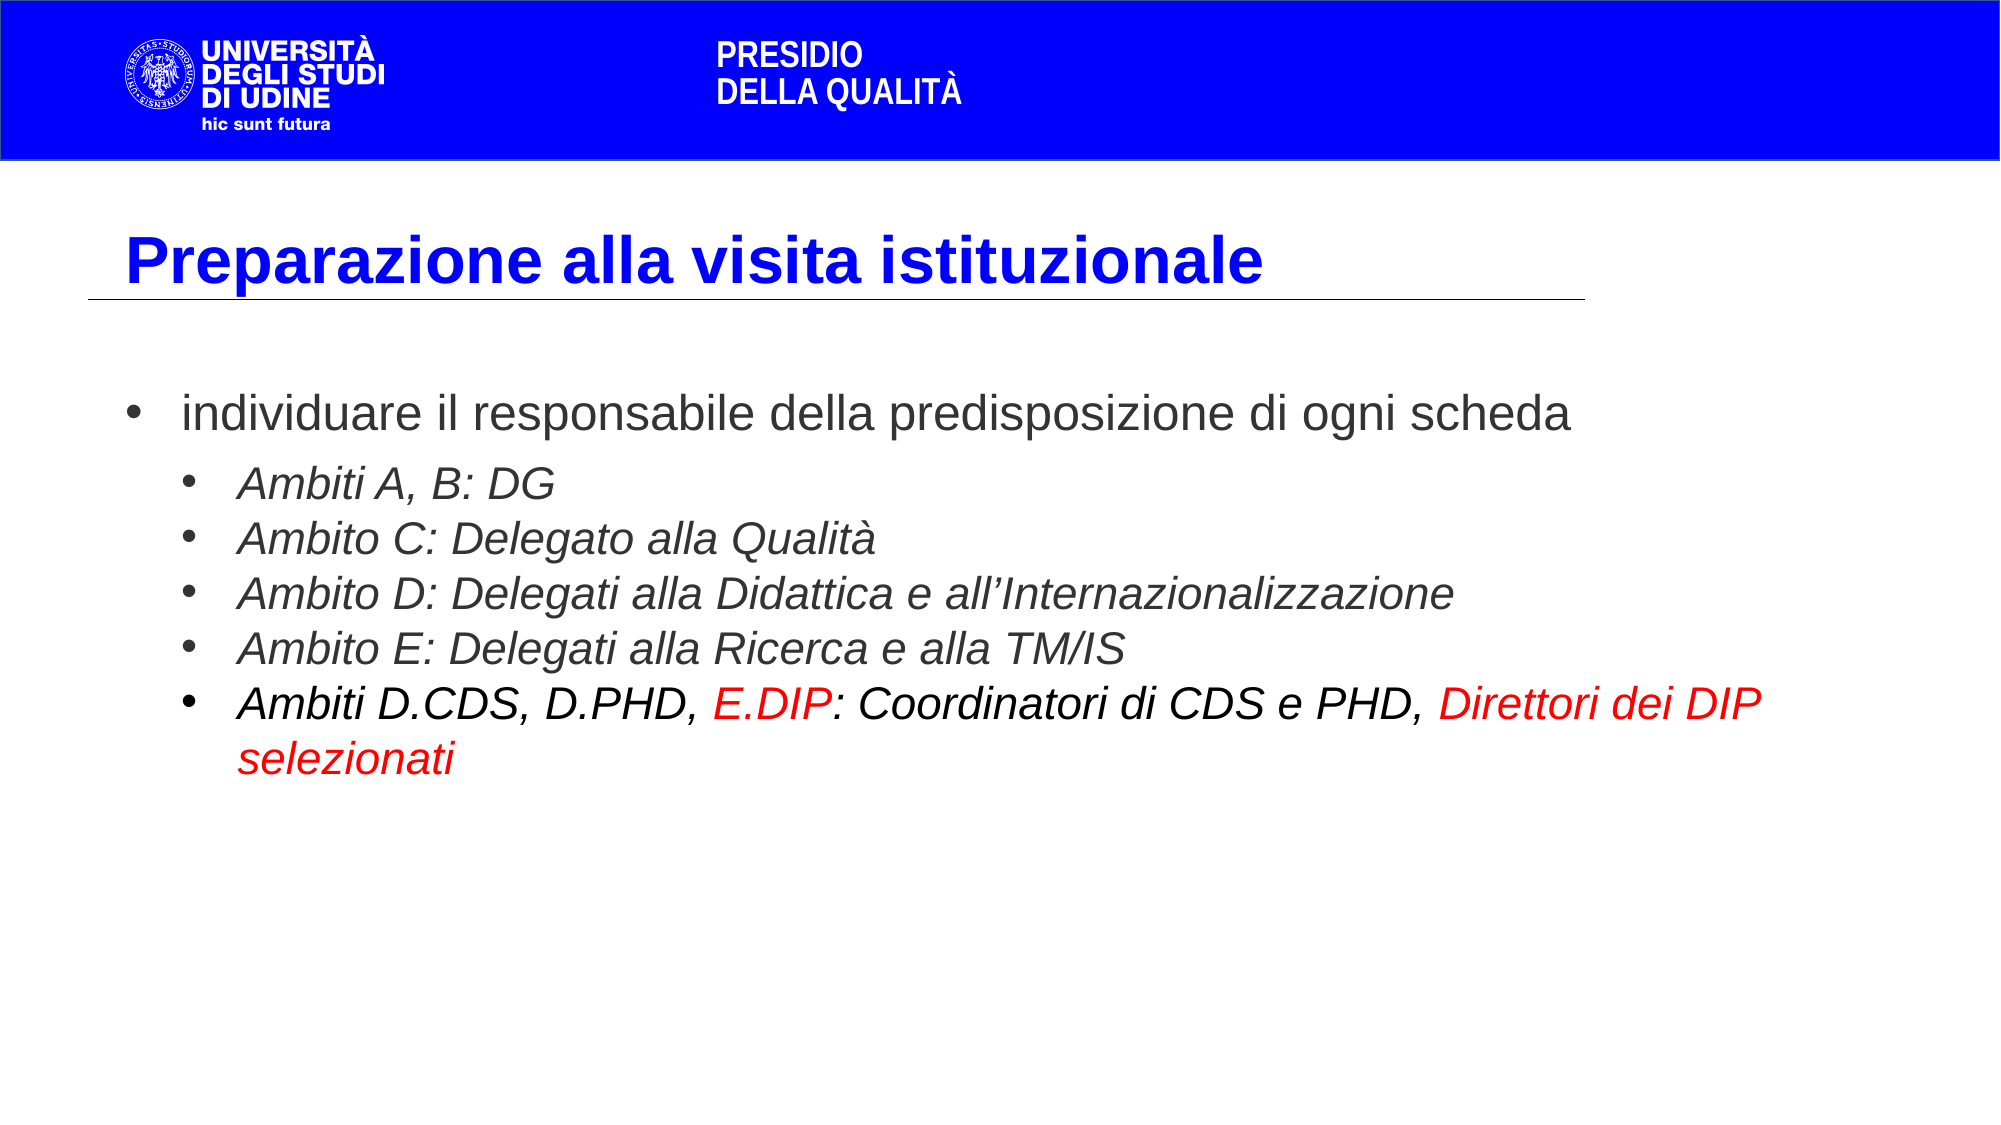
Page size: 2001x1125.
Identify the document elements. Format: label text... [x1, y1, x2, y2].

text_box PRESIDIO DELLA QUALITÀ [701, 31, 986, 120]
text_box individuare il responsabile della predisposizione di ogni scheda Ambiti A, B: DG Ambito C: Delegato alla Qualità Ambito D: Delegati alla Didattica e all’Internazionalizzazione Ambito E: Delegati alla Ricerca e alla TM/IS Ambiti D.CDS, D.PHD, E.DIP: Coordinatori di CDS e PHD, Direttori dei DIP selezionati [110, 373, 1805, 935]
text_box [0, 0, 2000, 161]
picture [125, 35, 384, 141]
text_box Preparazione alla visita istituzionale [110, 205, 1875, 305]
